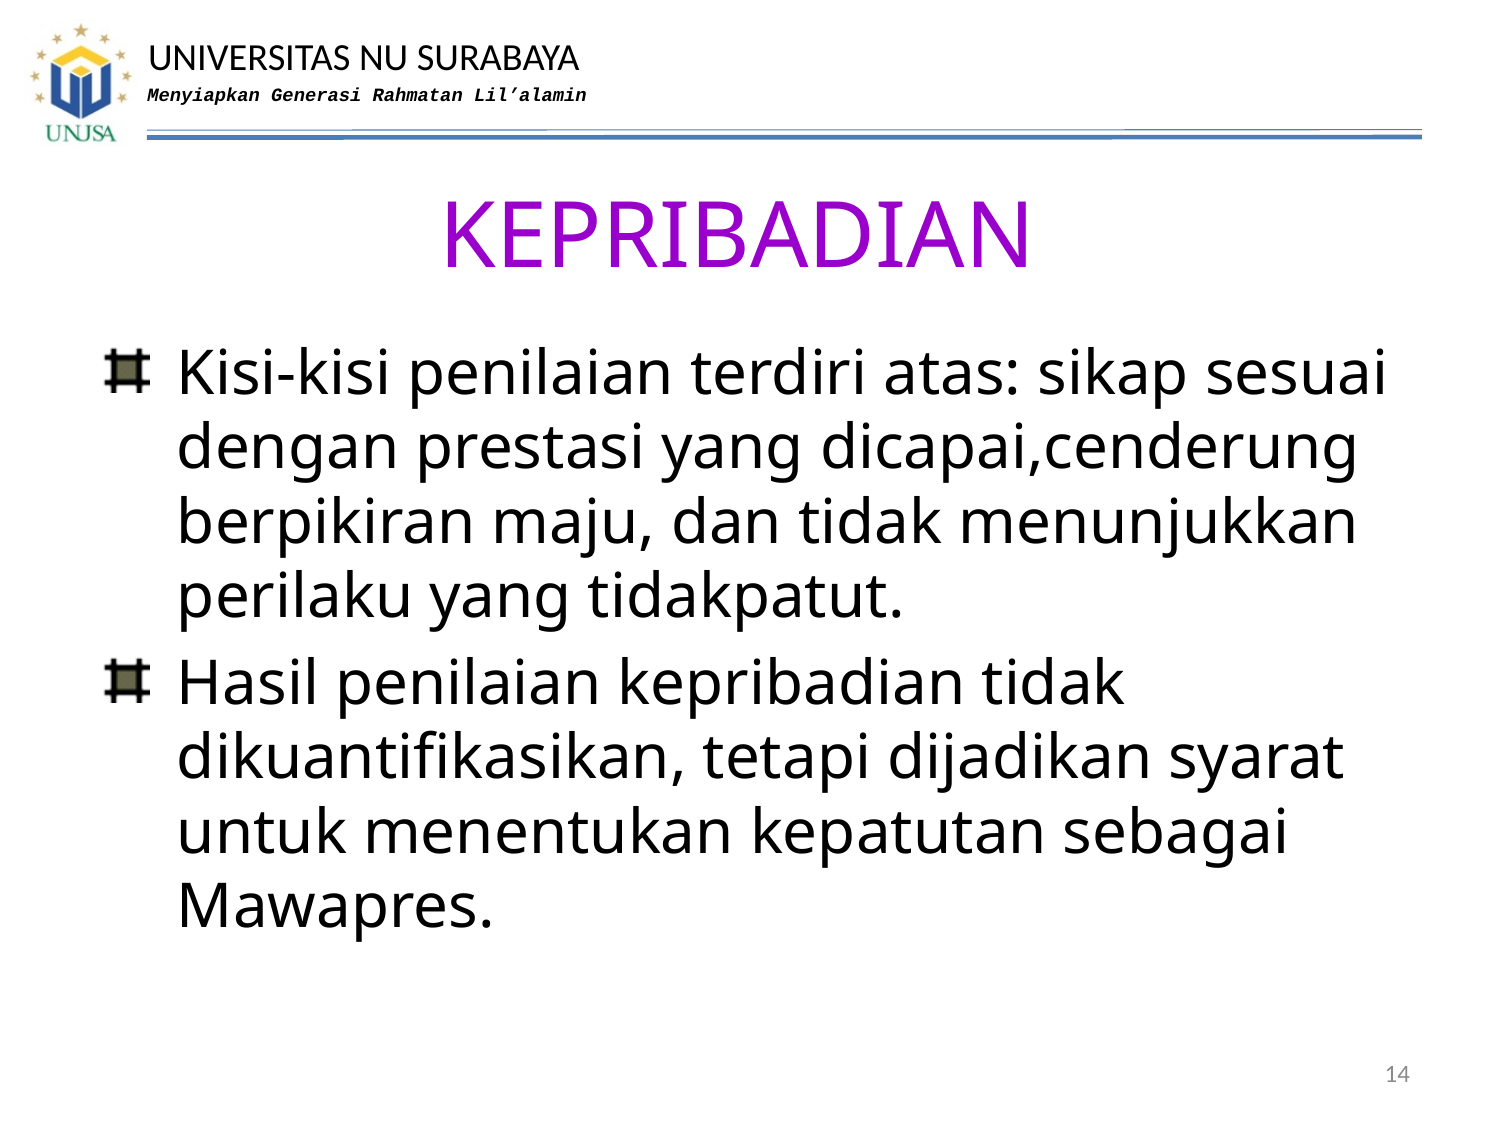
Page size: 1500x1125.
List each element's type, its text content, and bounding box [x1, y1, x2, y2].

picture [102, 656, 150, 703]
picture [24, 19, 138, 147]
slide_number 14 [1074, 1042, 1425, 1103]
title KEPRIBADIAN [62, 137, 1413, 325]
picture [102, 346, 150, 393]
list Kisi-kisi penilaian terdiri atas: sikap sesuai dengan prestasi yang dicapai,cenderung berpikiran maju, dan tidak menunjukkan perilaku yang tidakpatut. Hasil penilaian kepribadian tidak dikuantifikasikan, tetapi dijadikan syarat untuk menentukan kepatutan sebagai Mawapres. [87, 324, 1438, 955]
